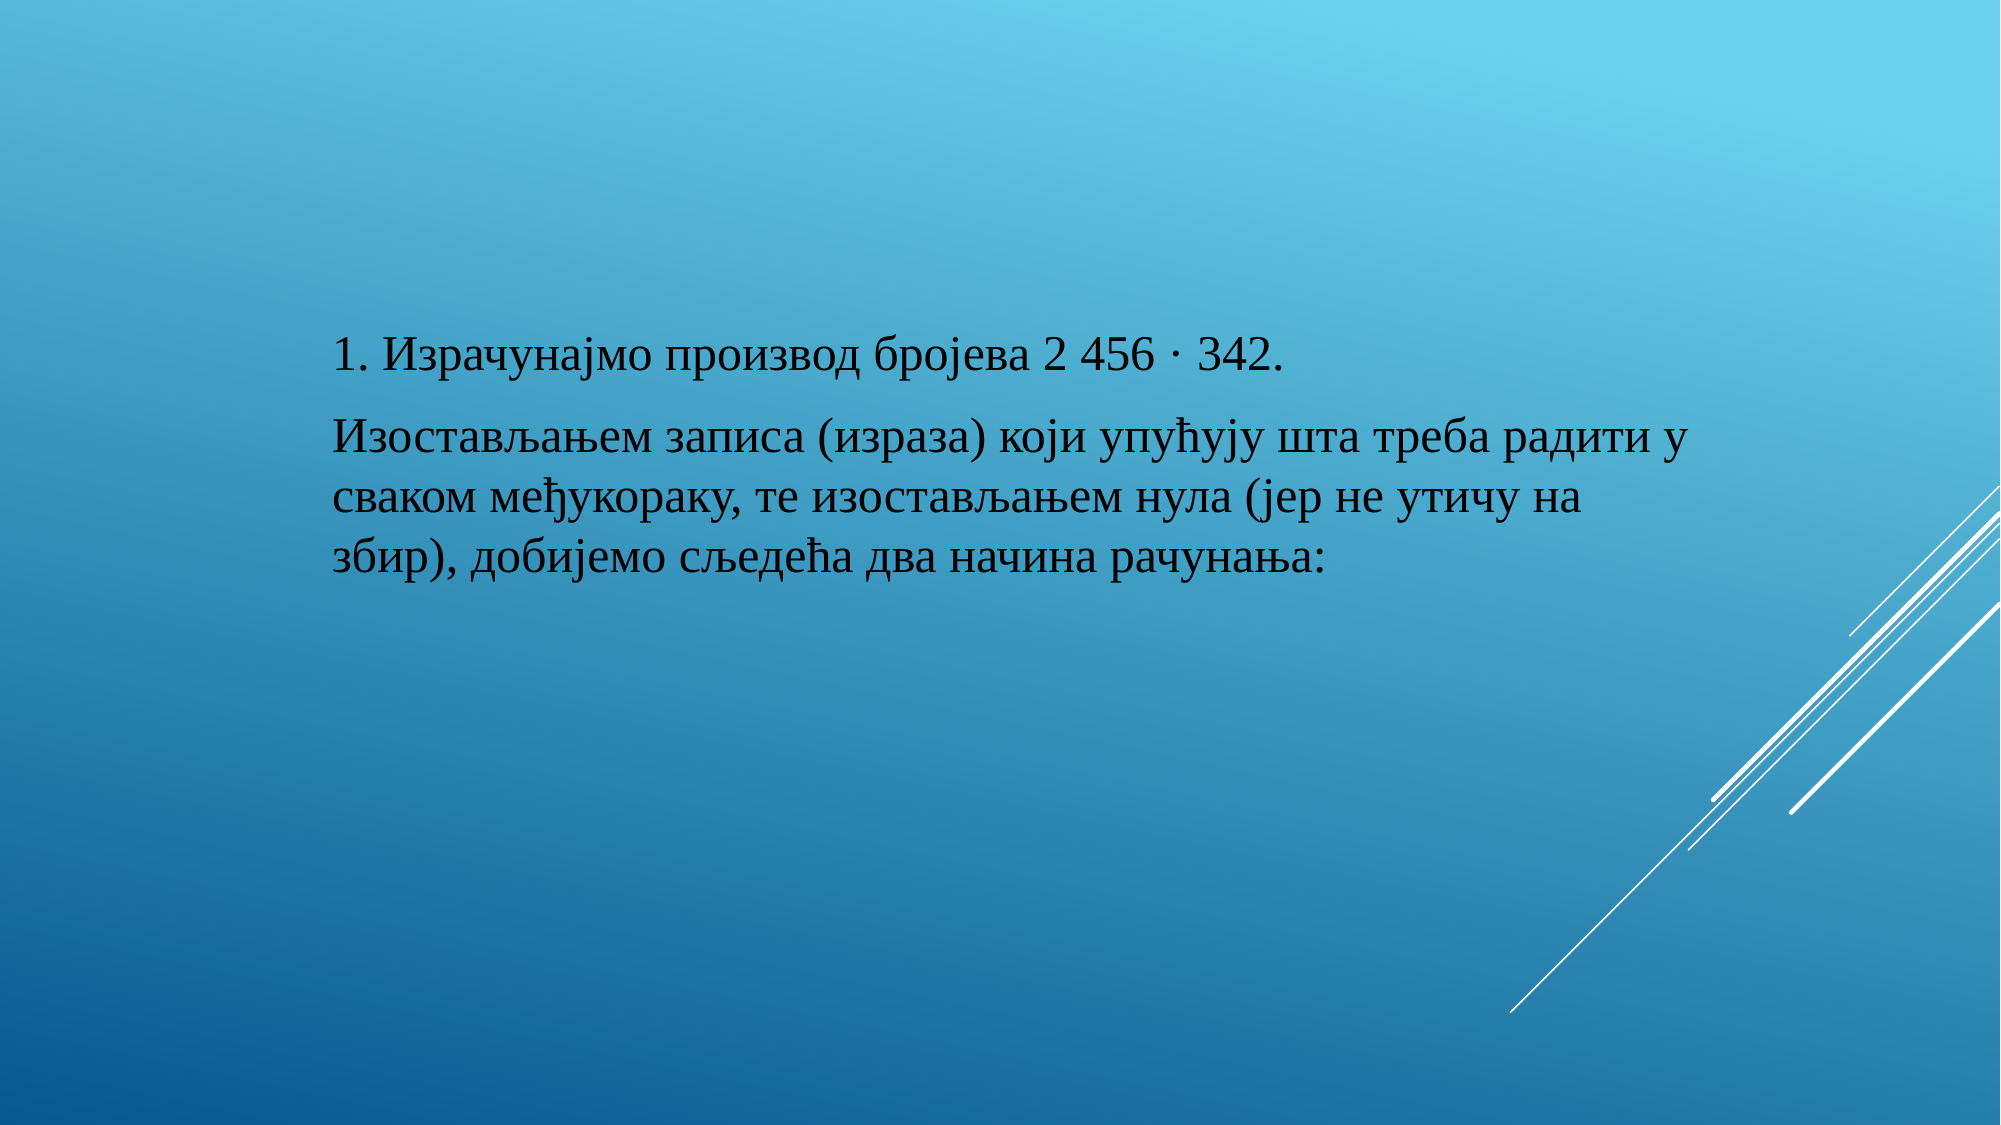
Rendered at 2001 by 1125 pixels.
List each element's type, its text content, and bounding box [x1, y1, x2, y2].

list 1. Израчунајмо производ бројева 2 456 · 342. Изостављањем записа (израза) који упућују шта треба радити у сваком међукораку, те изостављањем нула (јер не утичу на збир), добијемо сљедећа два начина рачунања: [317, 312, 1718, 768]
